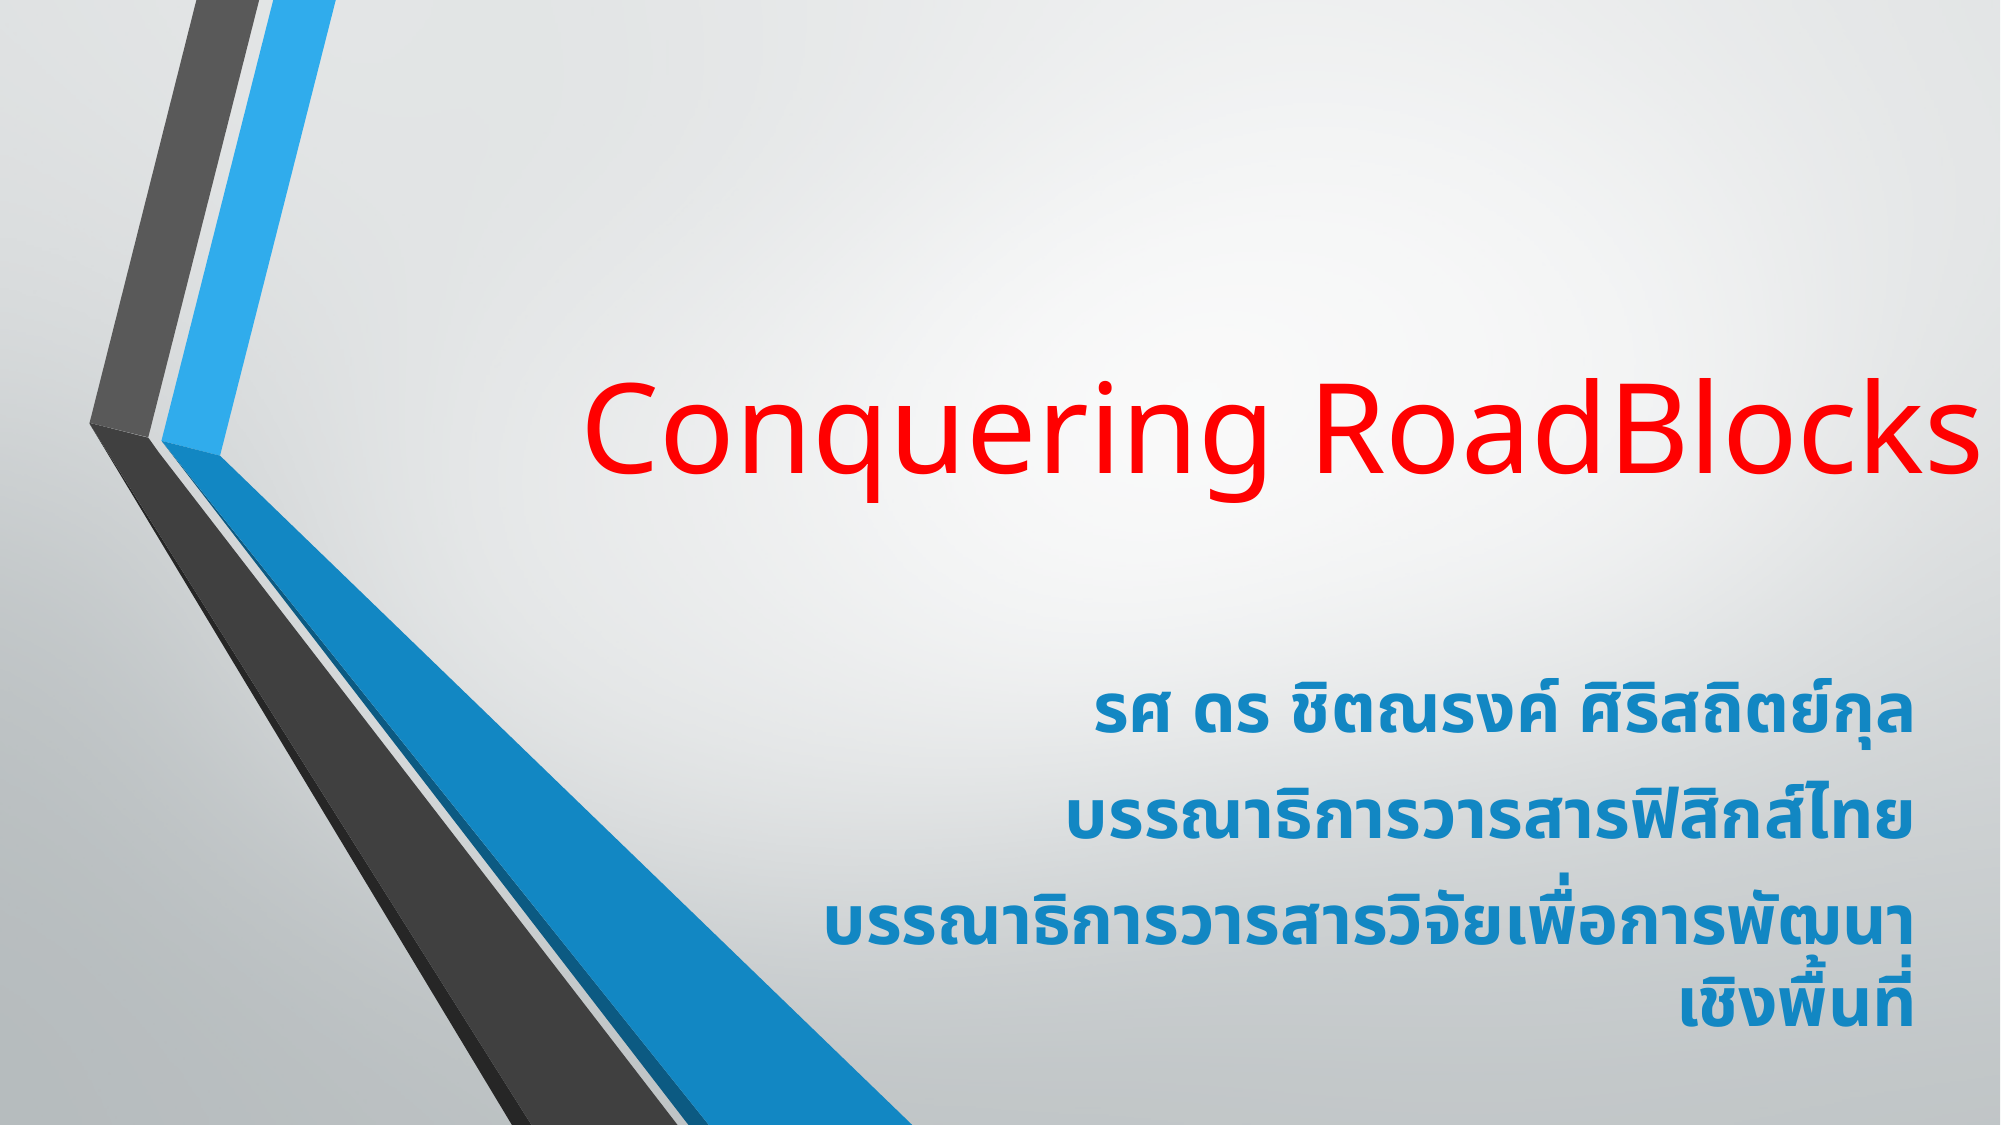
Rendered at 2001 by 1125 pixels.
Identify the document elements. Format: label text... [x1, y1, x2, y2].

title Conquering RoadBlocks [190, 226, 2000, 656]
subtitle รศ ดร ชิตณรงค์ ศิริสถิตย์กุล บรรณาธิการวารสารฟิสิกส์ไทย บรรณาธิการวารสารวิจัยเพื่อการพัฒนาเชิงพื้นที่ [786, 655, 1933, 1049]
